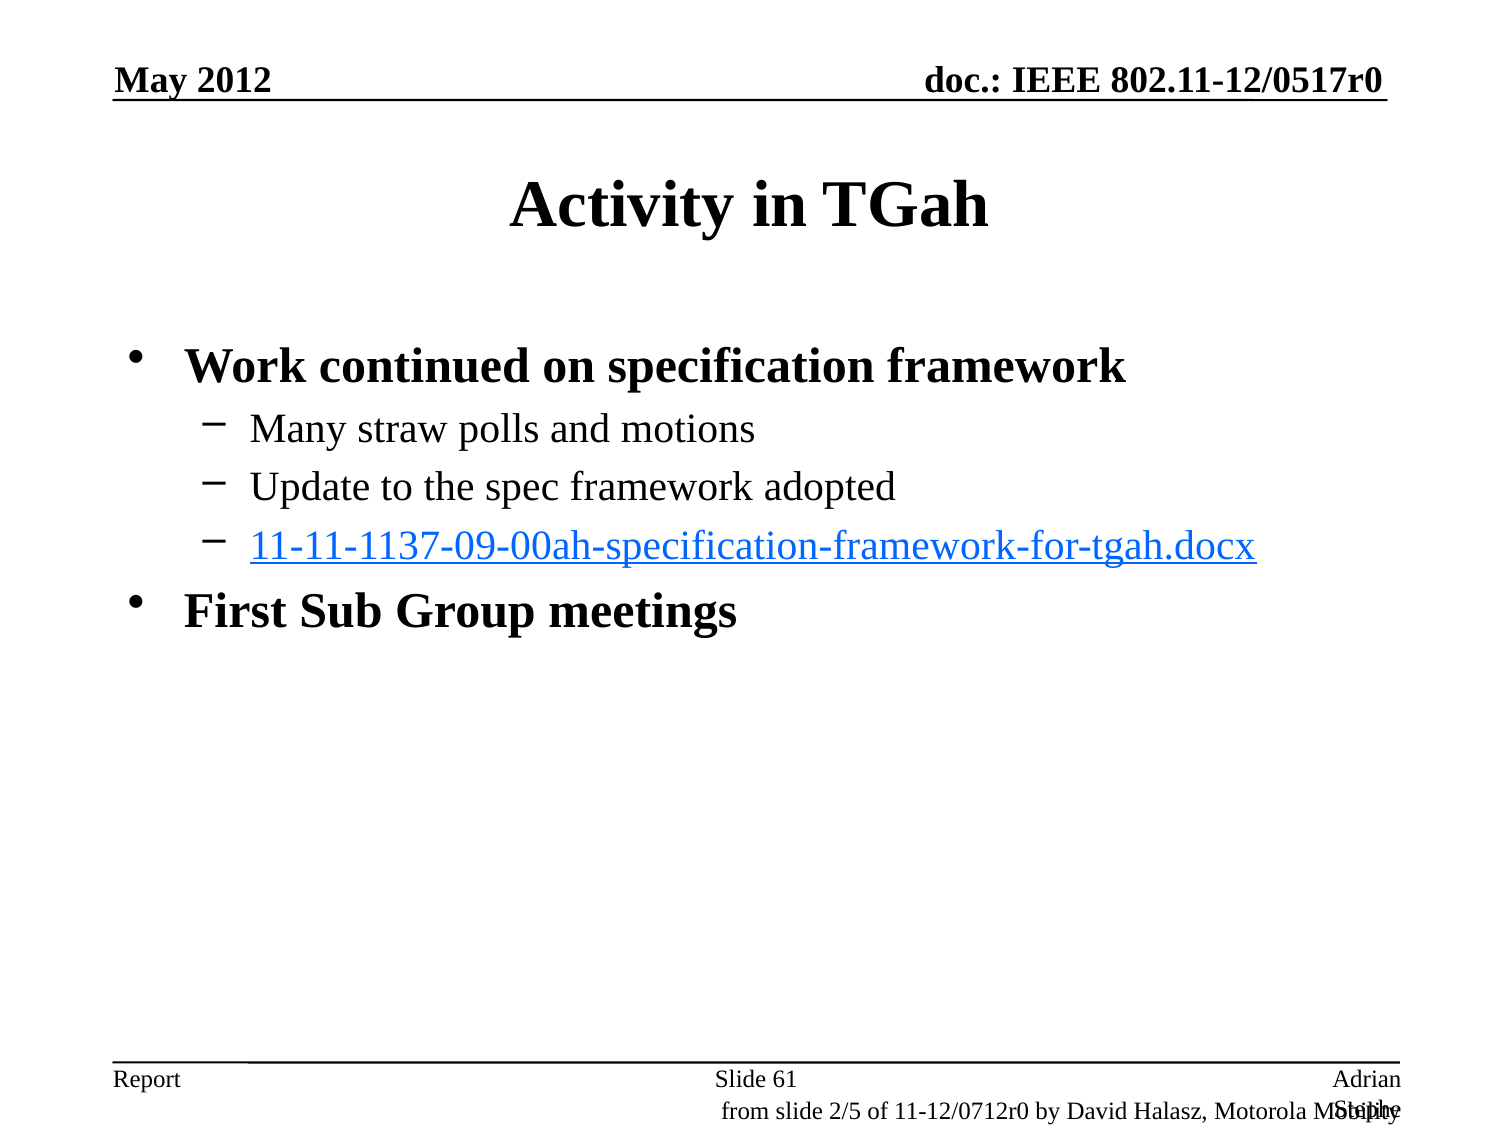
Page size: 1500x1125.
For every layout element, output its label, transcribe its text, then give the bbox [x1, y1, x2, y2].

slide_number Slide 61 [712, 1061, 800, 1087]
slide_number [114, 54, 374, 101]
text_box from slide 2/5 of 11-12/0712r0 by David Halasz, Motorola Mobility [343, 1087, 1417, 1125]
footer Adrian Stephens, Intel Corporation [1324, 1061, 1402, 1087]
list Work continued on specification framework Many straw polls and motions Update to the spec framework adopted 11-11-1137-09-00ah-specification-framework-for-tgah.docx First Sub Group meetings [112, 324, 1388, 1000]
title Activity in TGah [112, 112, 1388, 288]
